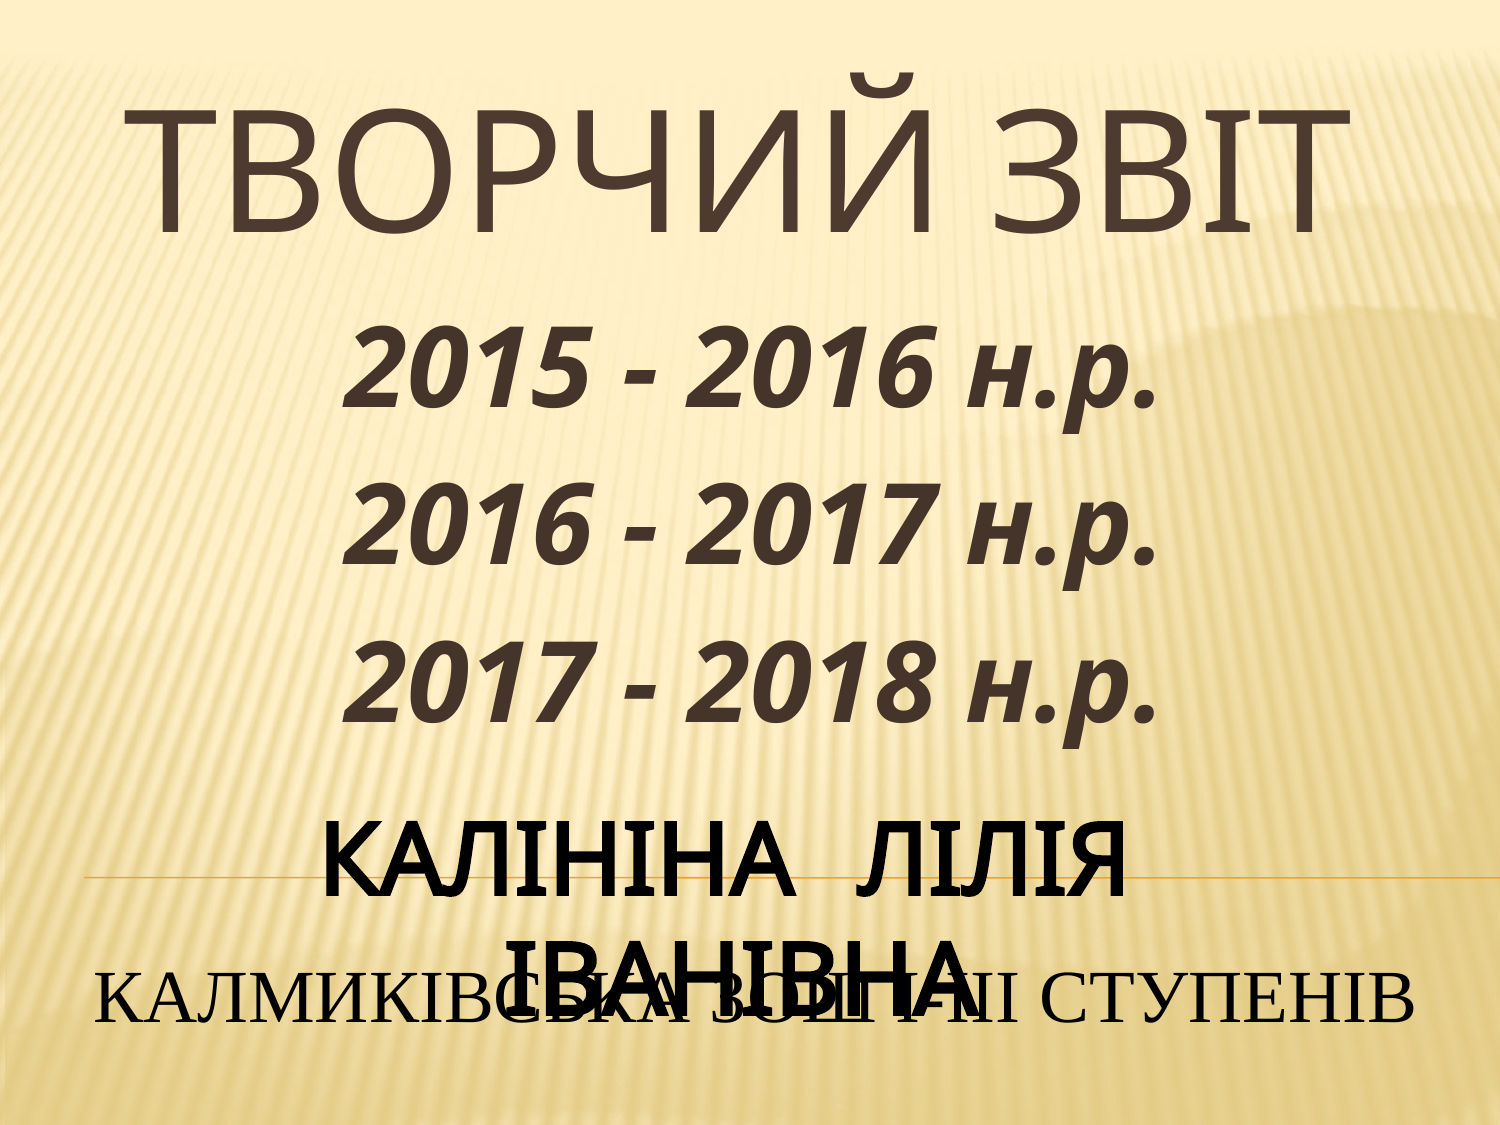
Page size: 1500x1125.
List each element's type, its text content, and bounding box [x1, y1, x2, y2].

subtitle 2015 - 2016 н.р. 2016 - 2017 н.р. 2017 - 2018 н.р. [183, 267, 1329, 786]
title ТВОРЧИЙ ЗВІТ [100, 54, 1376, 296]
text_box КАЛМИКІВСЬКА ЗОШ І-ІІІ СТУПЕНІВ [64, 940, 1447, 1046]
text_box КАЛІНІНА ЛІЛІЯ ІВАНІВНА [85, 786, 1397, 940]
